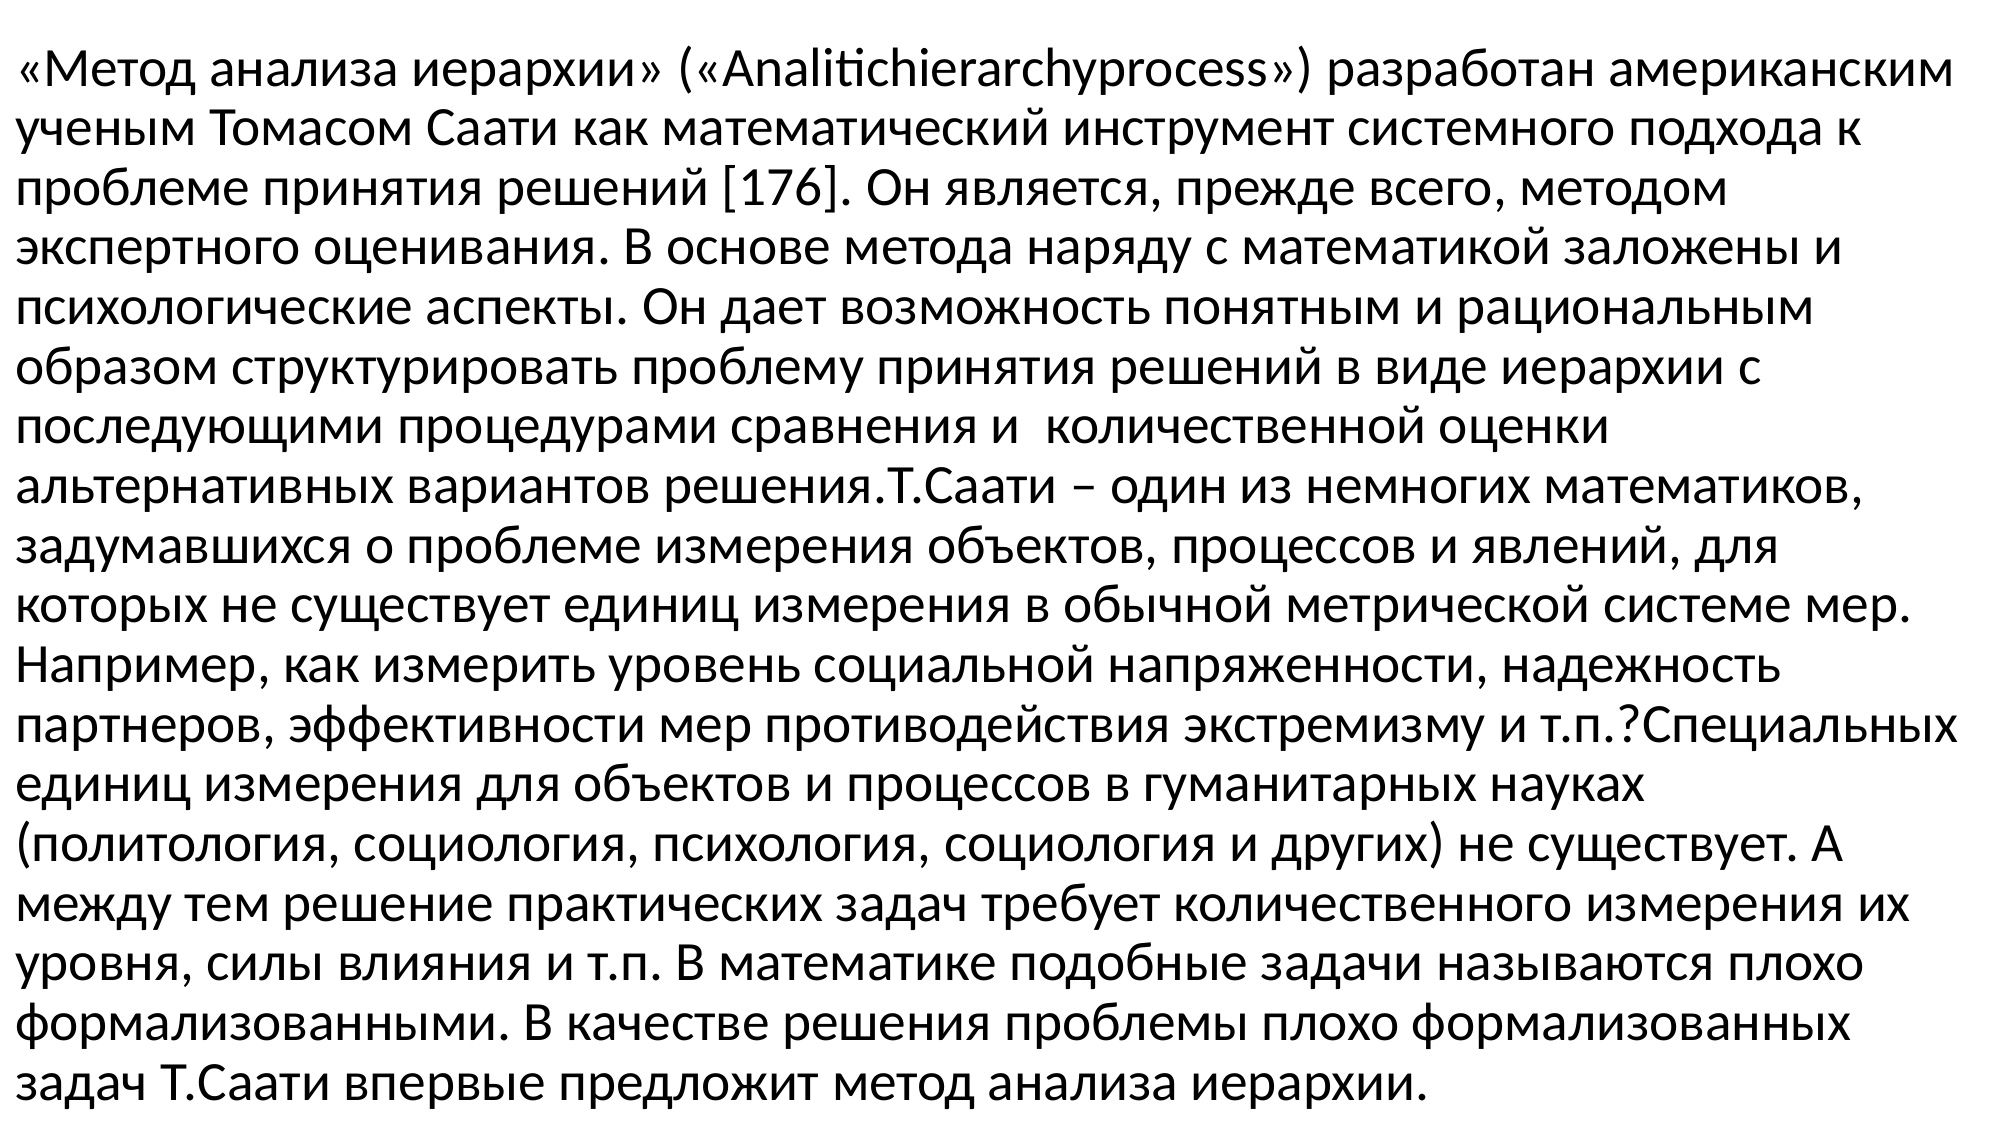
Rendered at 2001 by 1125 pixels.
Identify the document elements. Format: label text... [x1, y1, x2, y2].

list «Метод анализа иерархии» («Analitichierarchyprocess») разработан американским ученым Томасом Саати как математический инструмент системного подхода к проблеме принятия решений [176]. Он является, прежде всего, методом экспертного оценивания. В основе метода наряду с математикой заложены и психологические аспекты. Он дает возможность понятным и рациональным образом структурировать проблему принятия решений в виде иерархии с последующими процедурами сравнения и количественной оценки альтернативных вариантов решения.Т.Саати – один из немногих математиков, задумавшихся о проблеме измерения объектов, процессов и явлений, для которых не существует единиц измерения в обычной метрической системе мер. Например, как измерить уровень социальной напряженности, надежность партнеров, эффективности мер противодействия экстремизму и т.п.?Специальных единиц измерения для объектов и процессов в гуманитарных науках (политология, социология, психология, социология и других) не существует. А между тем решение практических задач требует количественного измерения их уровня, силы влияния и т.п. В математике подобные задачи называются плохо формализованными. В качестве решения проблемы плохо формализованных задач Т.Саати впервые предложит метод анализа иерархии. [0, 30, 2000, 1125]
